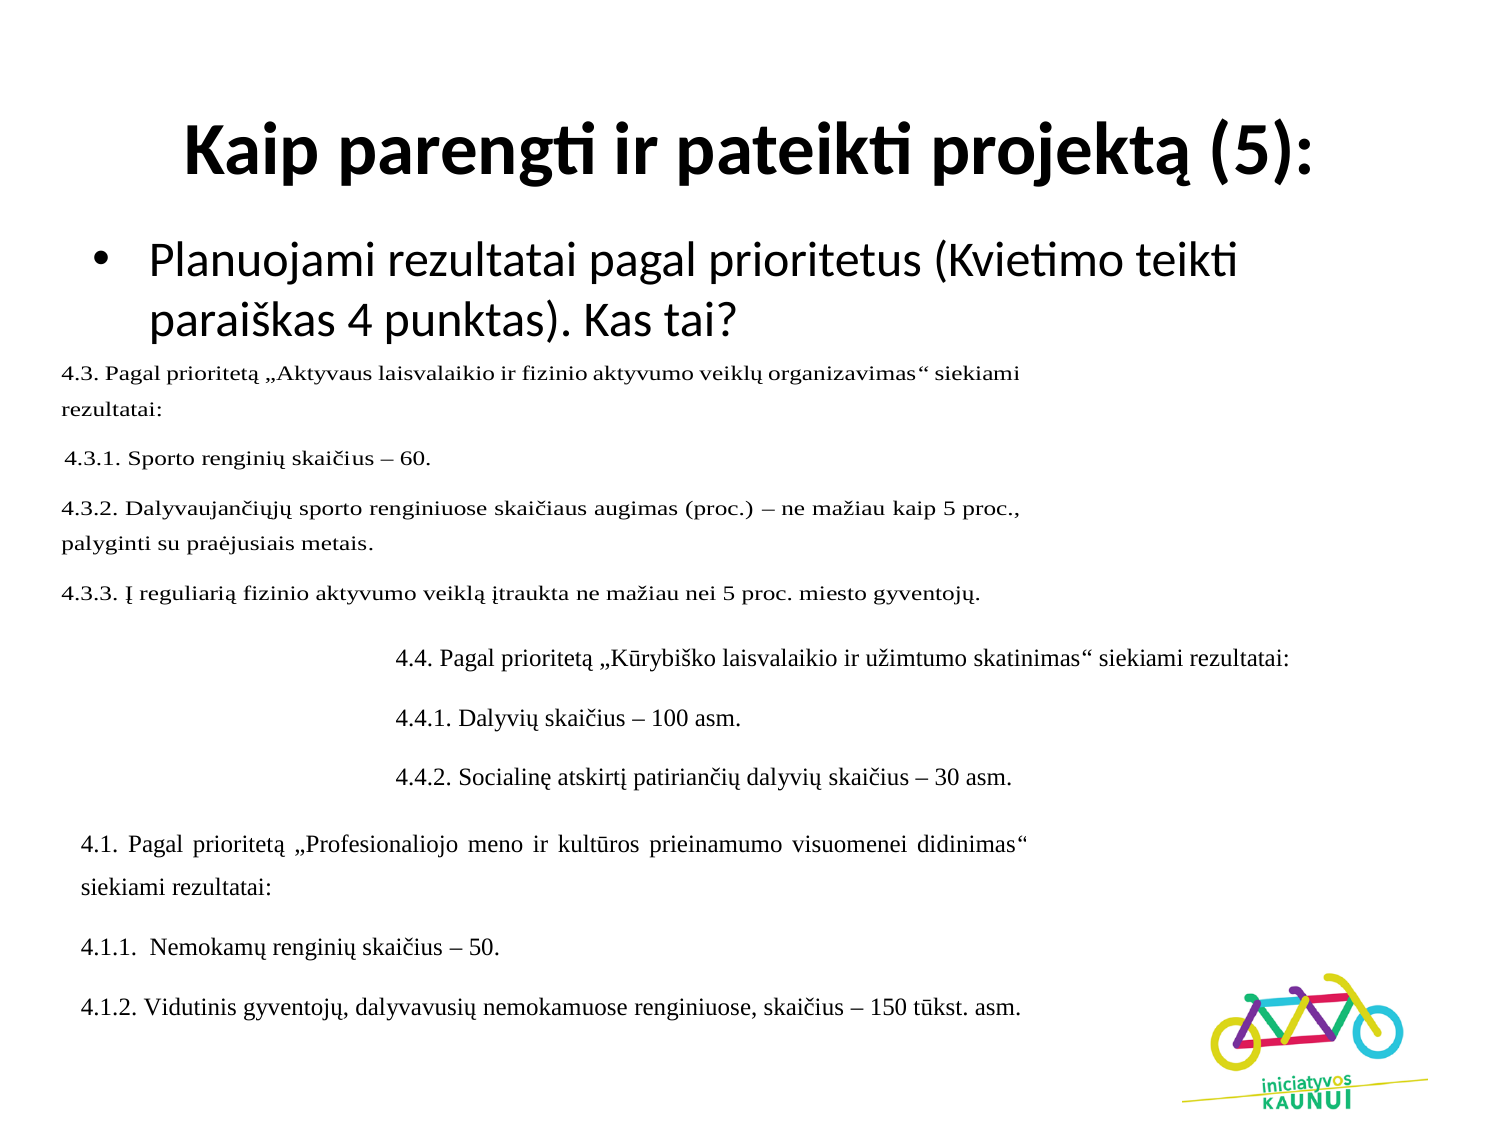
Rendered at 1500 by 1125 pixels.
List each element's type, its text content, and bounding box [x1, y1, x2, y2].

title Kaip parengti ir pateikti projektą (5): [75, 45, 1425, 244]
text_box Planuojami rezultatai pagal prioritetus (Kvietimo teikti paraiškas 4 punktas). Kas tai? [77, 219, 1428, 962]
picture [395, 643, 1341, 812]
picture [80, 829, 1027, 1042]
picture [1182, 937, 1428, 1121]
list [61, 361, 1019, 622]
